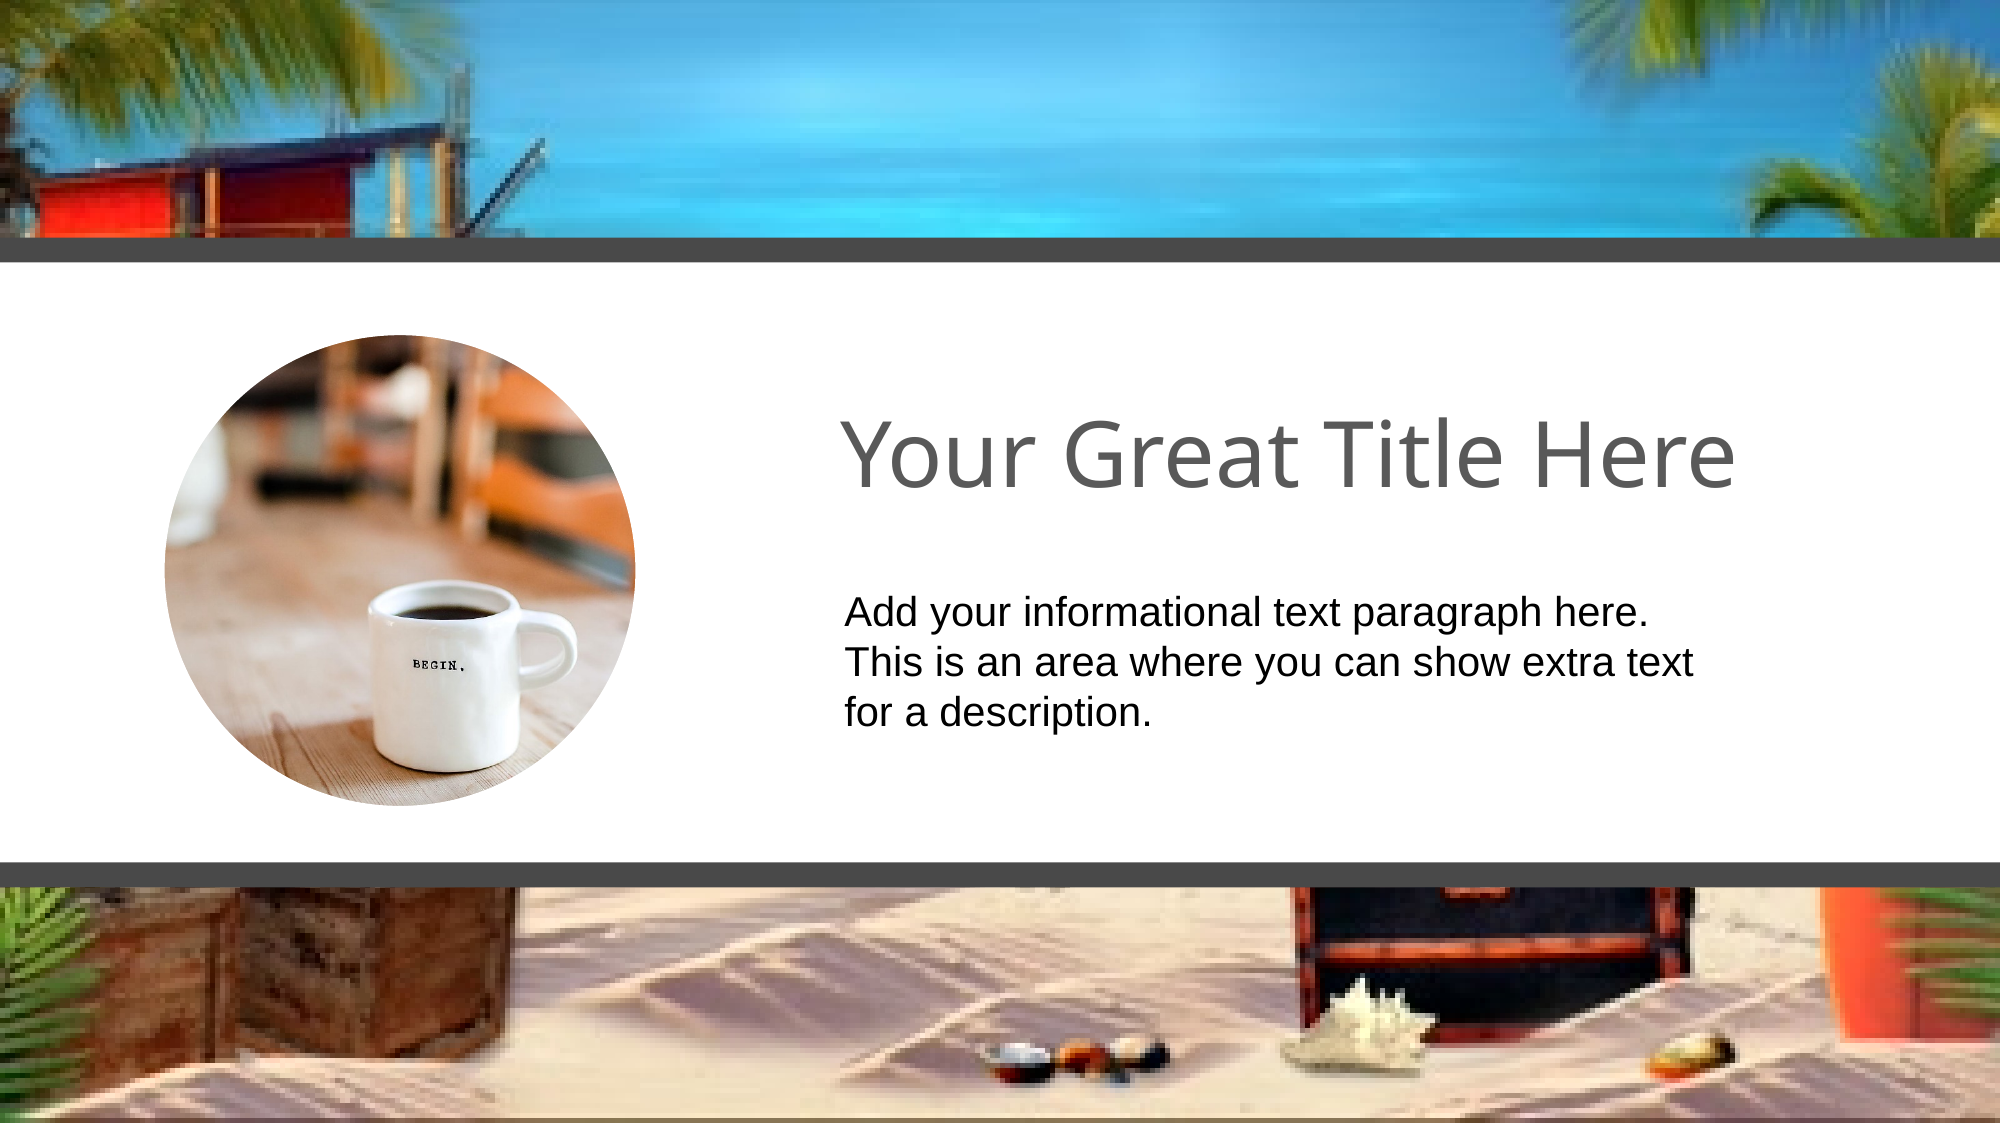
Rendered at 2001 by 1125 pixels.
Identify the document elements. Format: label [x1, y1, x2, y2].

text_box [0, 0, 2000, 1124]
text_box [49, 294, 751, 847]
